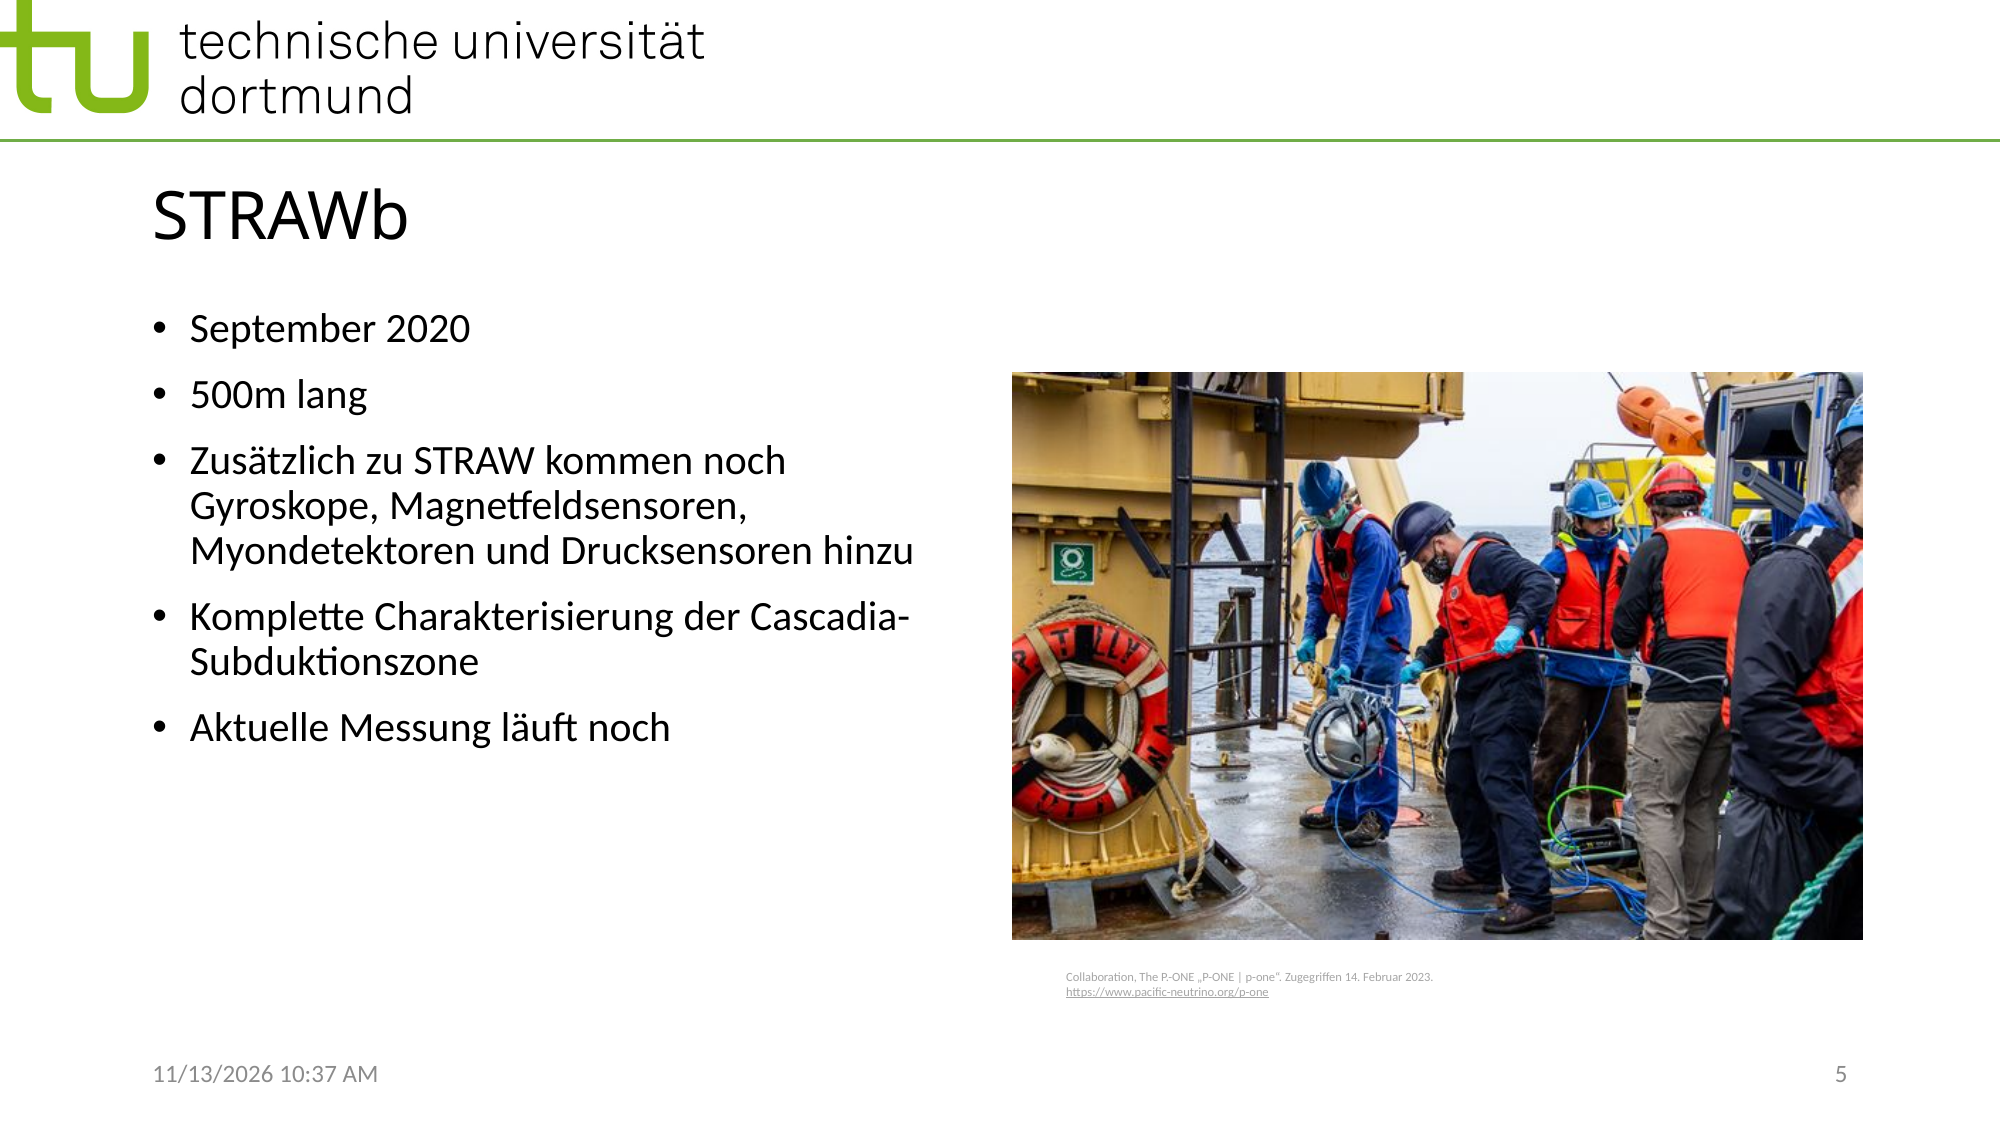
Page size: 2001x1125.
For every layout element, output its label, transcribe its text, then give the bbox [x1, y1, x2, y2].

list September 2020 500m lang Zusätzlich zu STRAW kommen noch Gyroskope, Magnetfeldsensoren, Myondetektoren und Drucksensoren hinzu Komplette Charakterisierung der Cascadia-Subduktionszone Aktuelle Messung läuft noch [137, 299, 988, 1014]
text_box Collaboration, The P.-ONE „P-ONE | p-one“. Zugegriffen 14. Februar 2023. https://www.pacific-neutrino.org/p-one [1051, 961, 1449, 1007]
picture [0, 0, 704, 114]
title STRAWb [137, 158, 1863, 278]
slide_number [137, 1042, 588, 1103]
slide_number 5 [1412, 1042, 1863, 1103]
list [1012, 372, 1863, 940]
